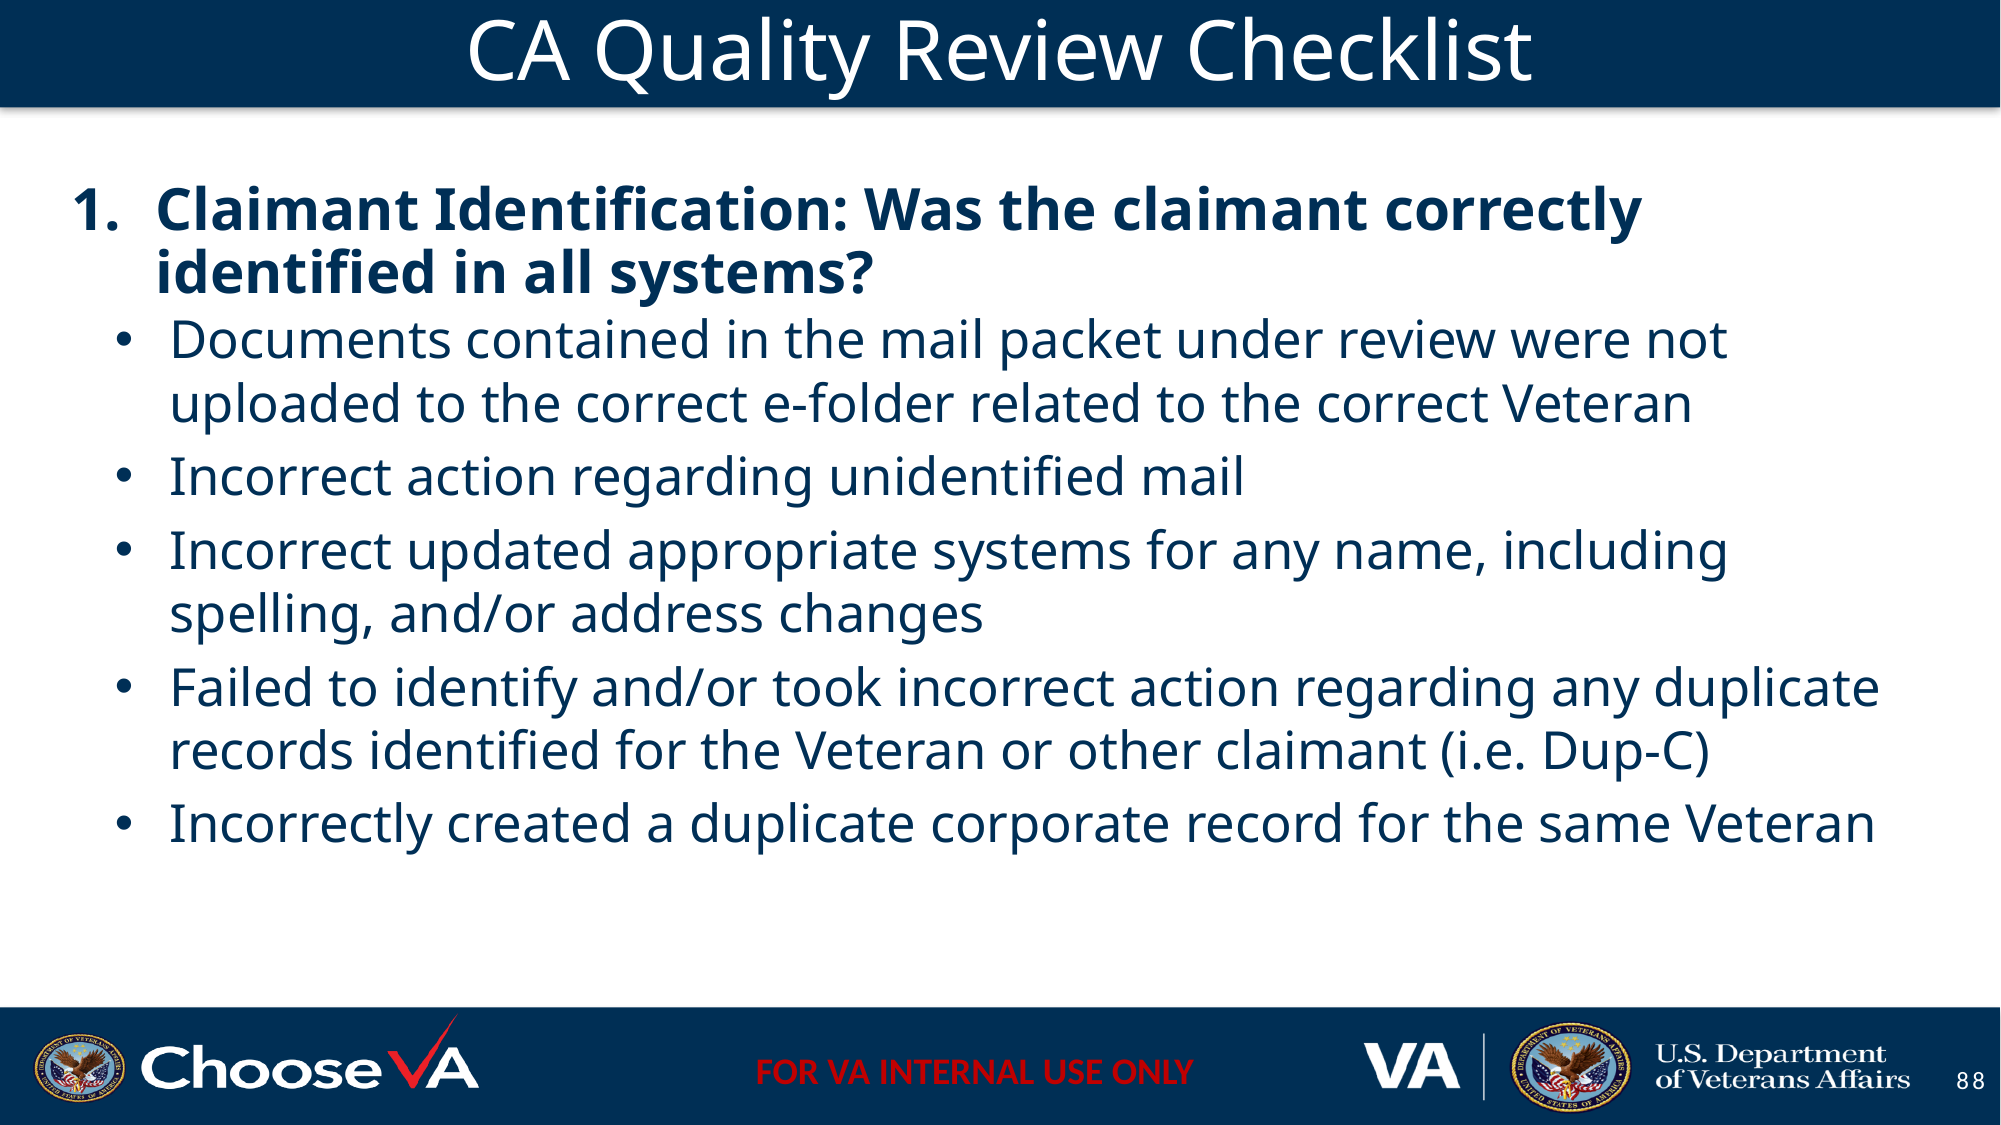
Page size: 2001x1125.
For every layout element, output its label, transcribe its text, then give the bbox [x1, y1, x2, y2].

title CA Quality Review Checklist [0, 0, 2000, 108]
list Documents contained in the mail packet under review were not uploaded to the correct e-folder related to the correct Veteran Incorrect action regarding unidentified mail Incorrect updated appropriate systems for any name, including spelling, and/or address changes Failed to identify and/or took incorrect action regarding any duplicate records identified for the Veteran or other claimant (i.e. Dup-C) Incorrectly created a duplicate corporate record for the same Veteran [99, 162, 1900, 974]
picture [1356, 1014, 1917, 1120]
picture [33, 1012, 479, 1103]
text_box Claimant Identification: Was the claimant correctly identified in all systems? [56, 151, 1902, 314]
slide_number 8 [1915, 1050, 2000, 1110]
